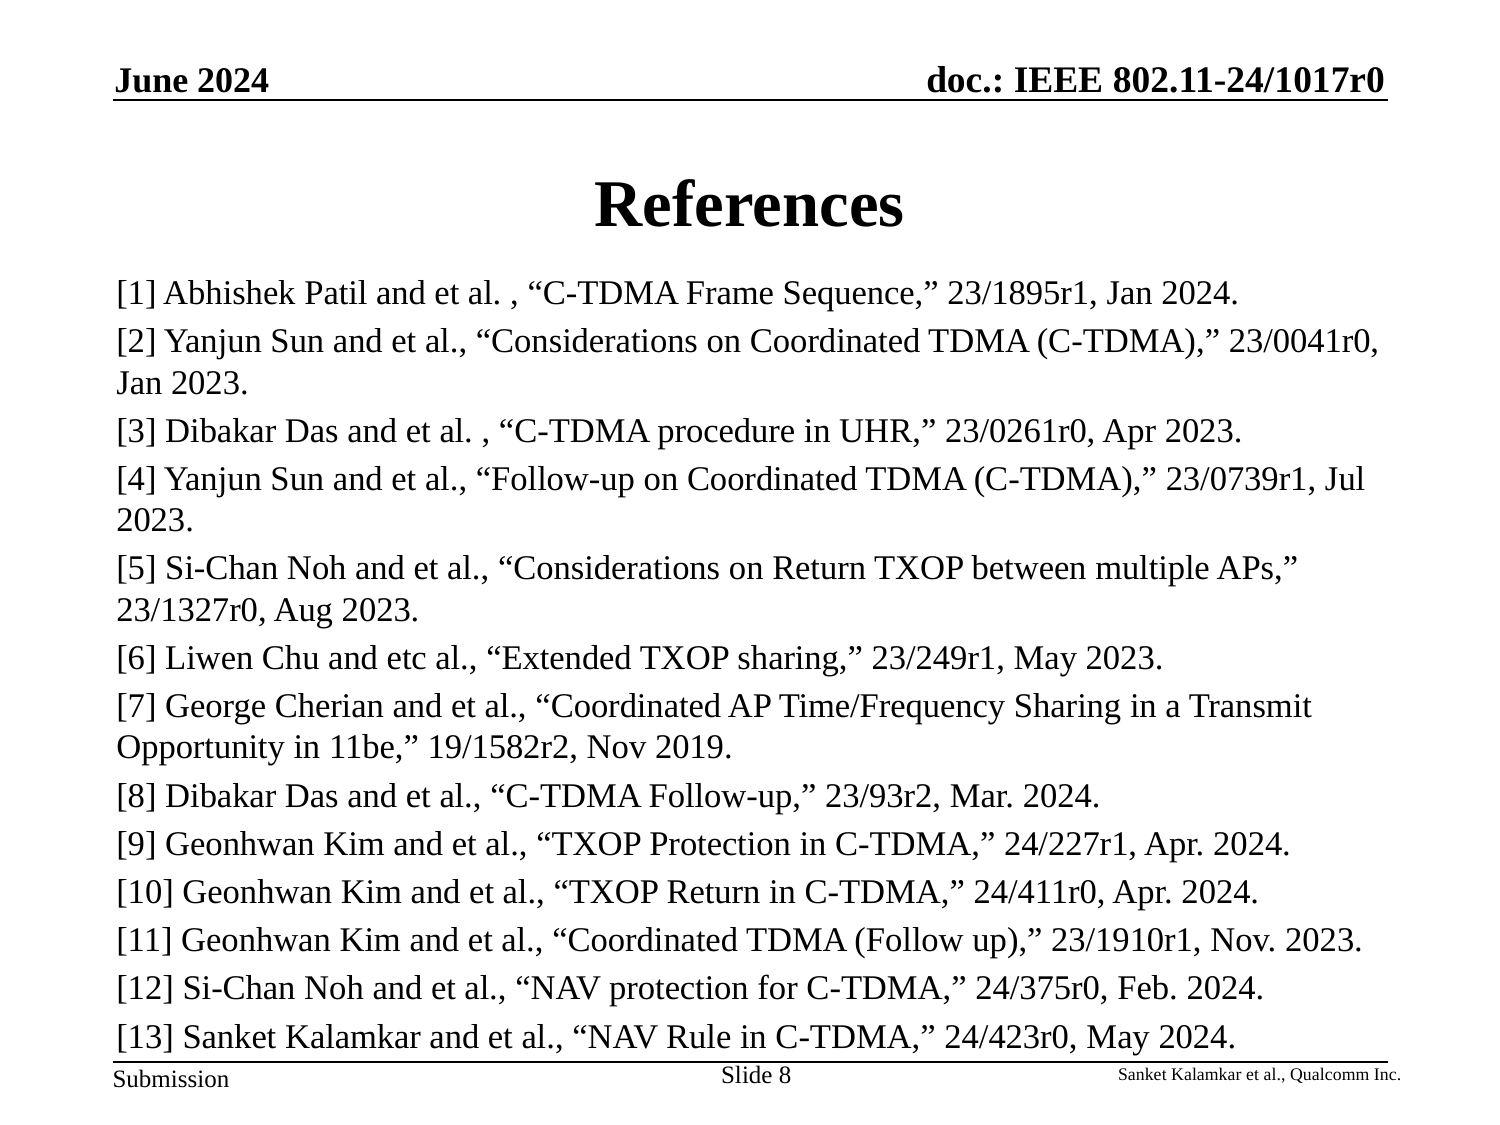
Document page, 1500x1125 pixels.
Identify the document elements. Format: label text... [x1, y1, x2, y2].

list [1] Abhishek Patil and et al. , “C-TDMA Frame Sequence,” 23/1895r1, Jan 2024. [2] Yanjun Sun and et al., “Considerations on Coordinated TDMA (C-TDMA),” 23/0041r0, Jan 2023. [3] Dibakar Das and et al. , “C-TDMA procedure in UHR,” 23/0261r0, Apr 2023. [4] Yanjun Sun and et al., “Follow-up on Coordinated TDMA (C-TDMA),” 23/0739r1, Jul 2023. [5] Si-Chan Noh and et al., “Considerations on Return TXOP between multiple APs,” 23/1327r0, Aug 2023. [6] Liwen Chu and etc al., “Extended TXOP sharing,” 23/249r1, May 2023. [7] George Cherian and et al., “Coordinated AP Time/Frequency Sharing in a Transmit Opportunity in 11be,” 19/1582r2, Nov 2019. [8] Dibakar Das and et al., “C-TDMA Follow-up,” 23/93r2, Mar. 2024. [9] Geonhwan Kim and et al., “TXOP Protection in C-TDMA,” 24/227r1, Apr. 2024. [10] Geonhwan Kim and et al., “TXOP Return in C-TDMA,” 24/411r0, Apr. 2024. [11] Geonhwan Kim and et al., “Coordinated TDMA (Follow up),” 23/1910r1, Nov. 2023. [12] Si-Chan Noh and et al., “NAV protection for C-TDMA,” 24/375r0, Feb. 2024. [13] Sanket Kalamkar and et al., “NAV Rule in C-TDMA,” 24/423r0, May 2024. [100, 262, 1418, 1068]
footer Sanket Kalamkar et al., Qualcomm Inc. [1113, 1061, 1402, 1093]
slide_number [114, 54, 274, 101]
slide_number Slide 8 [712, 1061, 800, 1093]
title References [112, 112, 1388, 288]
